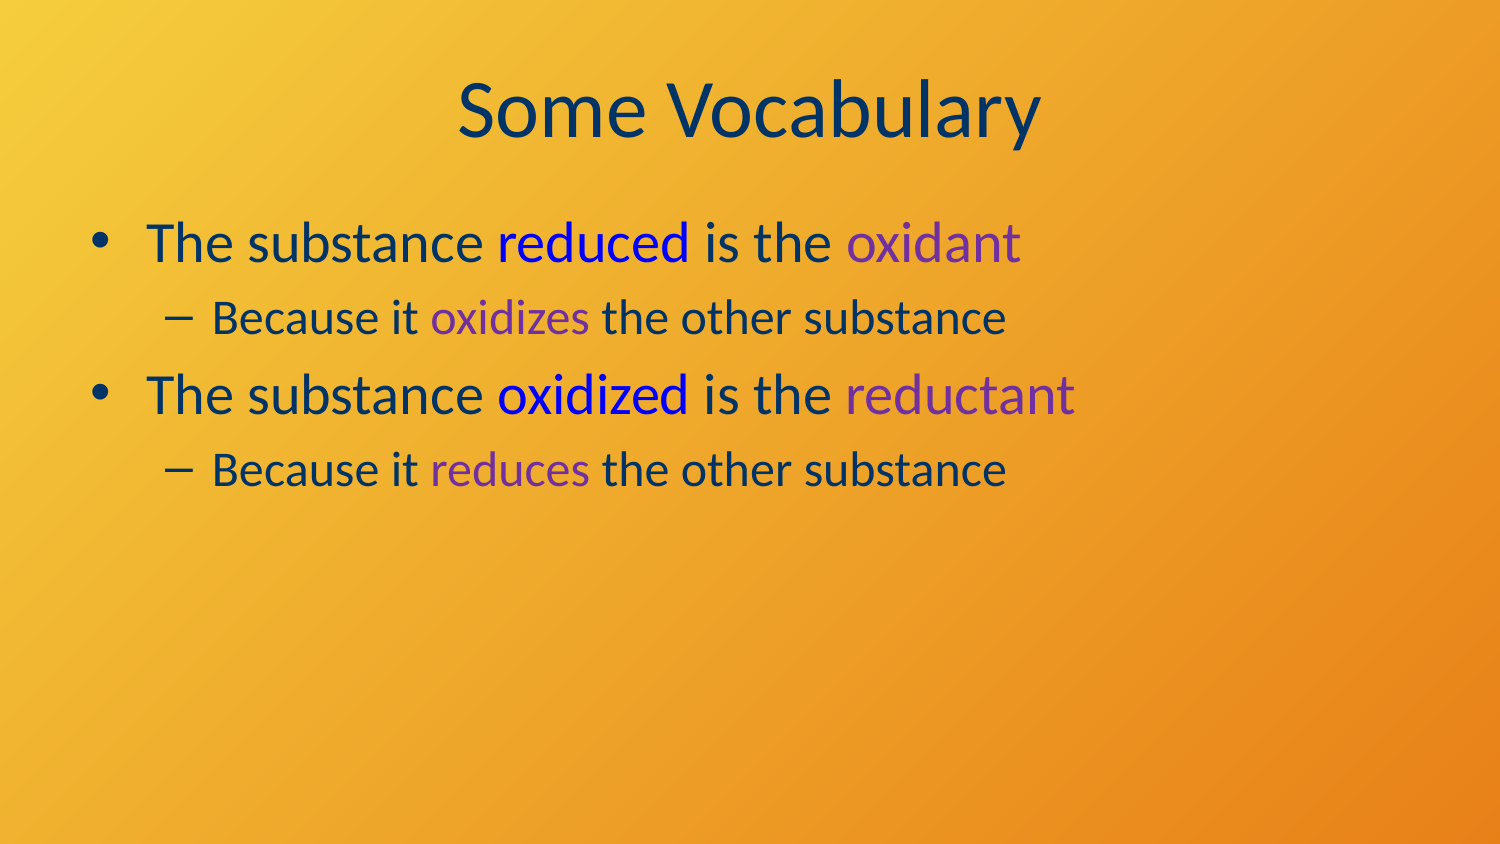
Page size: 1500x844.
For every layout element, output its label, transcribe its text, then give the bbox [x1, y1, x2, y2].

list The substance reduced is the oxidant Because it oxidizes the other substance The substance oxidized is the reductant Because it reduces the other substance [75, 196, 1425, 754]
title Some Vocabulary [75, 33, 1425, 175]
